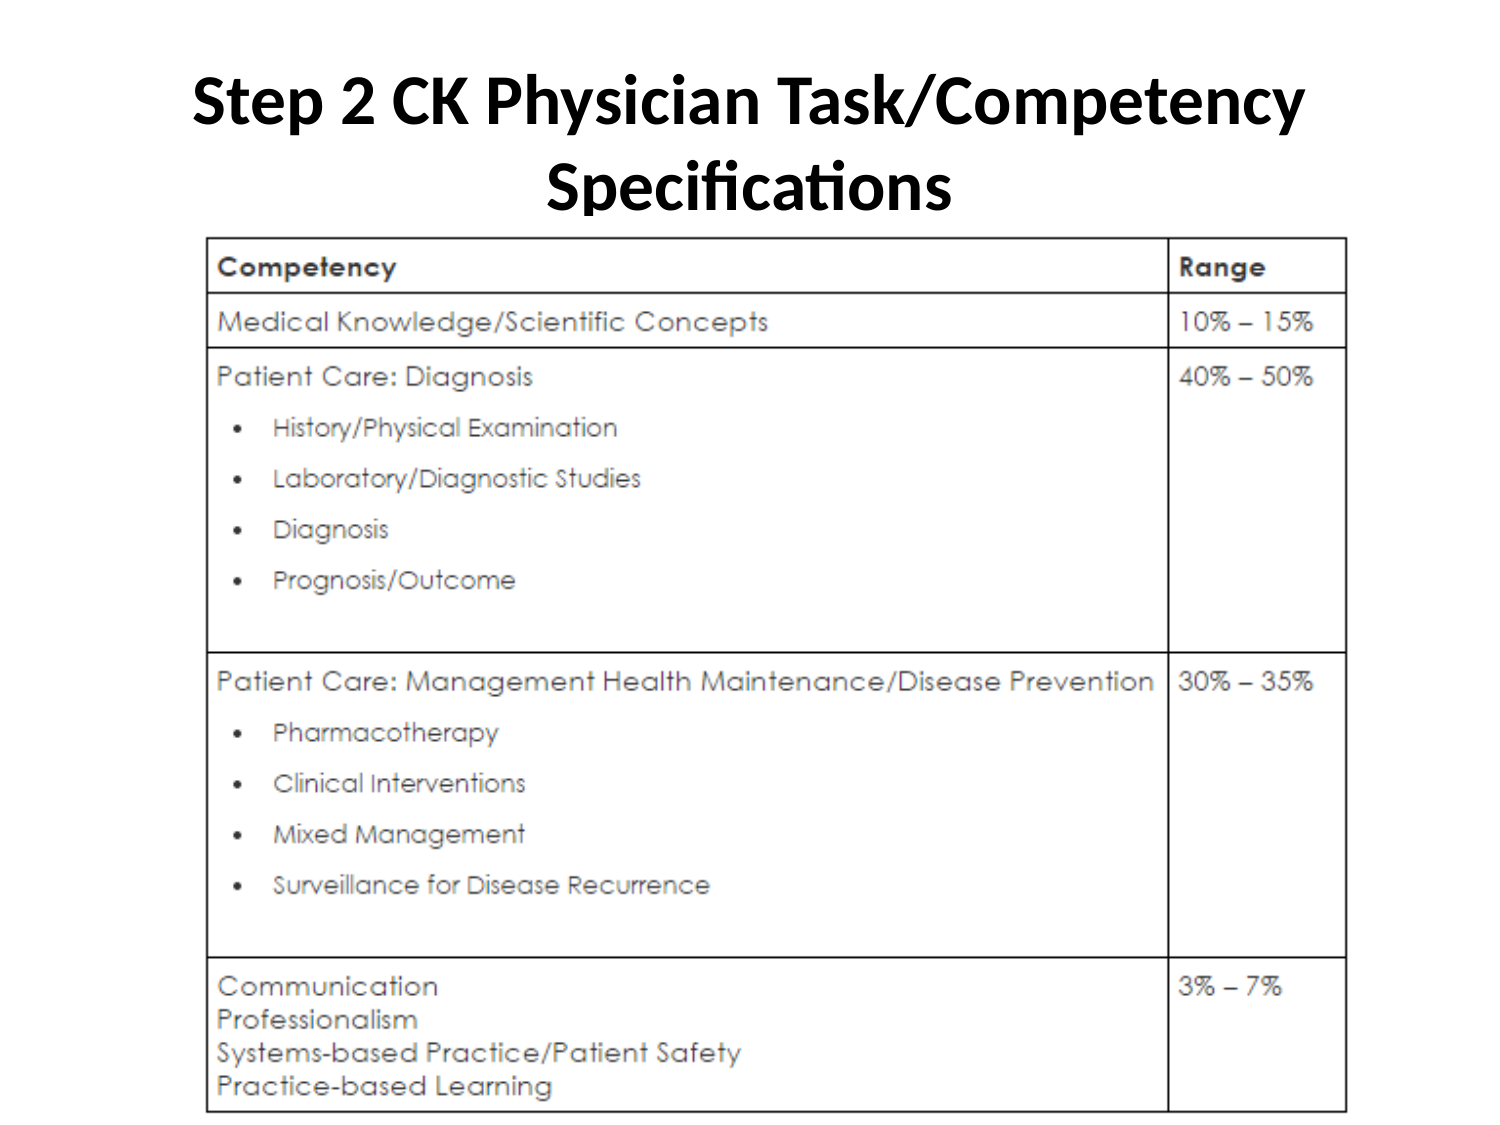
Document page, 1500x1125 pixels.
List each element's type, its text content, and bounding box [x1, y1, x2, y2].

title Step 2 CK Physician Task/Competency Specifications [75, 45, 1425, 233]
picture [187, 216, 1360, 1125]
